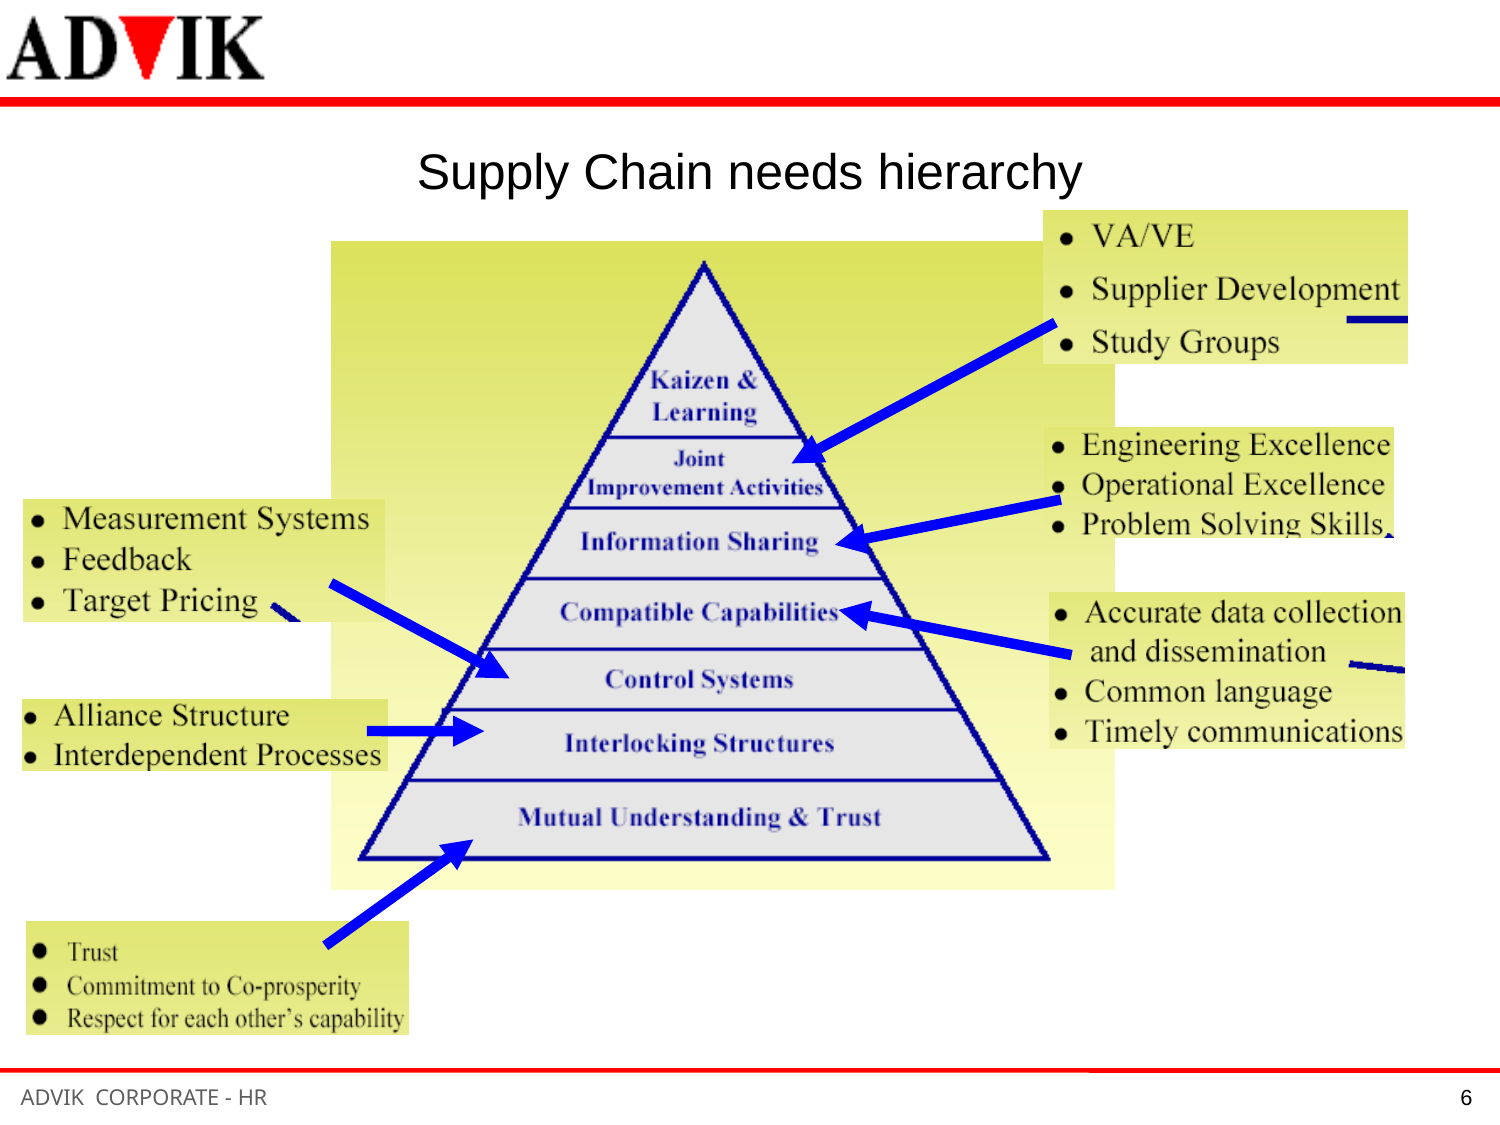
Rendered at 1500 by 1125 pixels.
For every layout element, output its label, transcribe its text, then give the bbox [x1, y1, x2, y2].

text_box Supply Chain needs hierarchy [0, 124, 1500, 216]
picture [5, 7, 271, 90]
slide_number 6 [1124, 1075, 1488, 1116]
picture [22, 210, 1408, 891]
picture [26, 921, 410, 1036]
